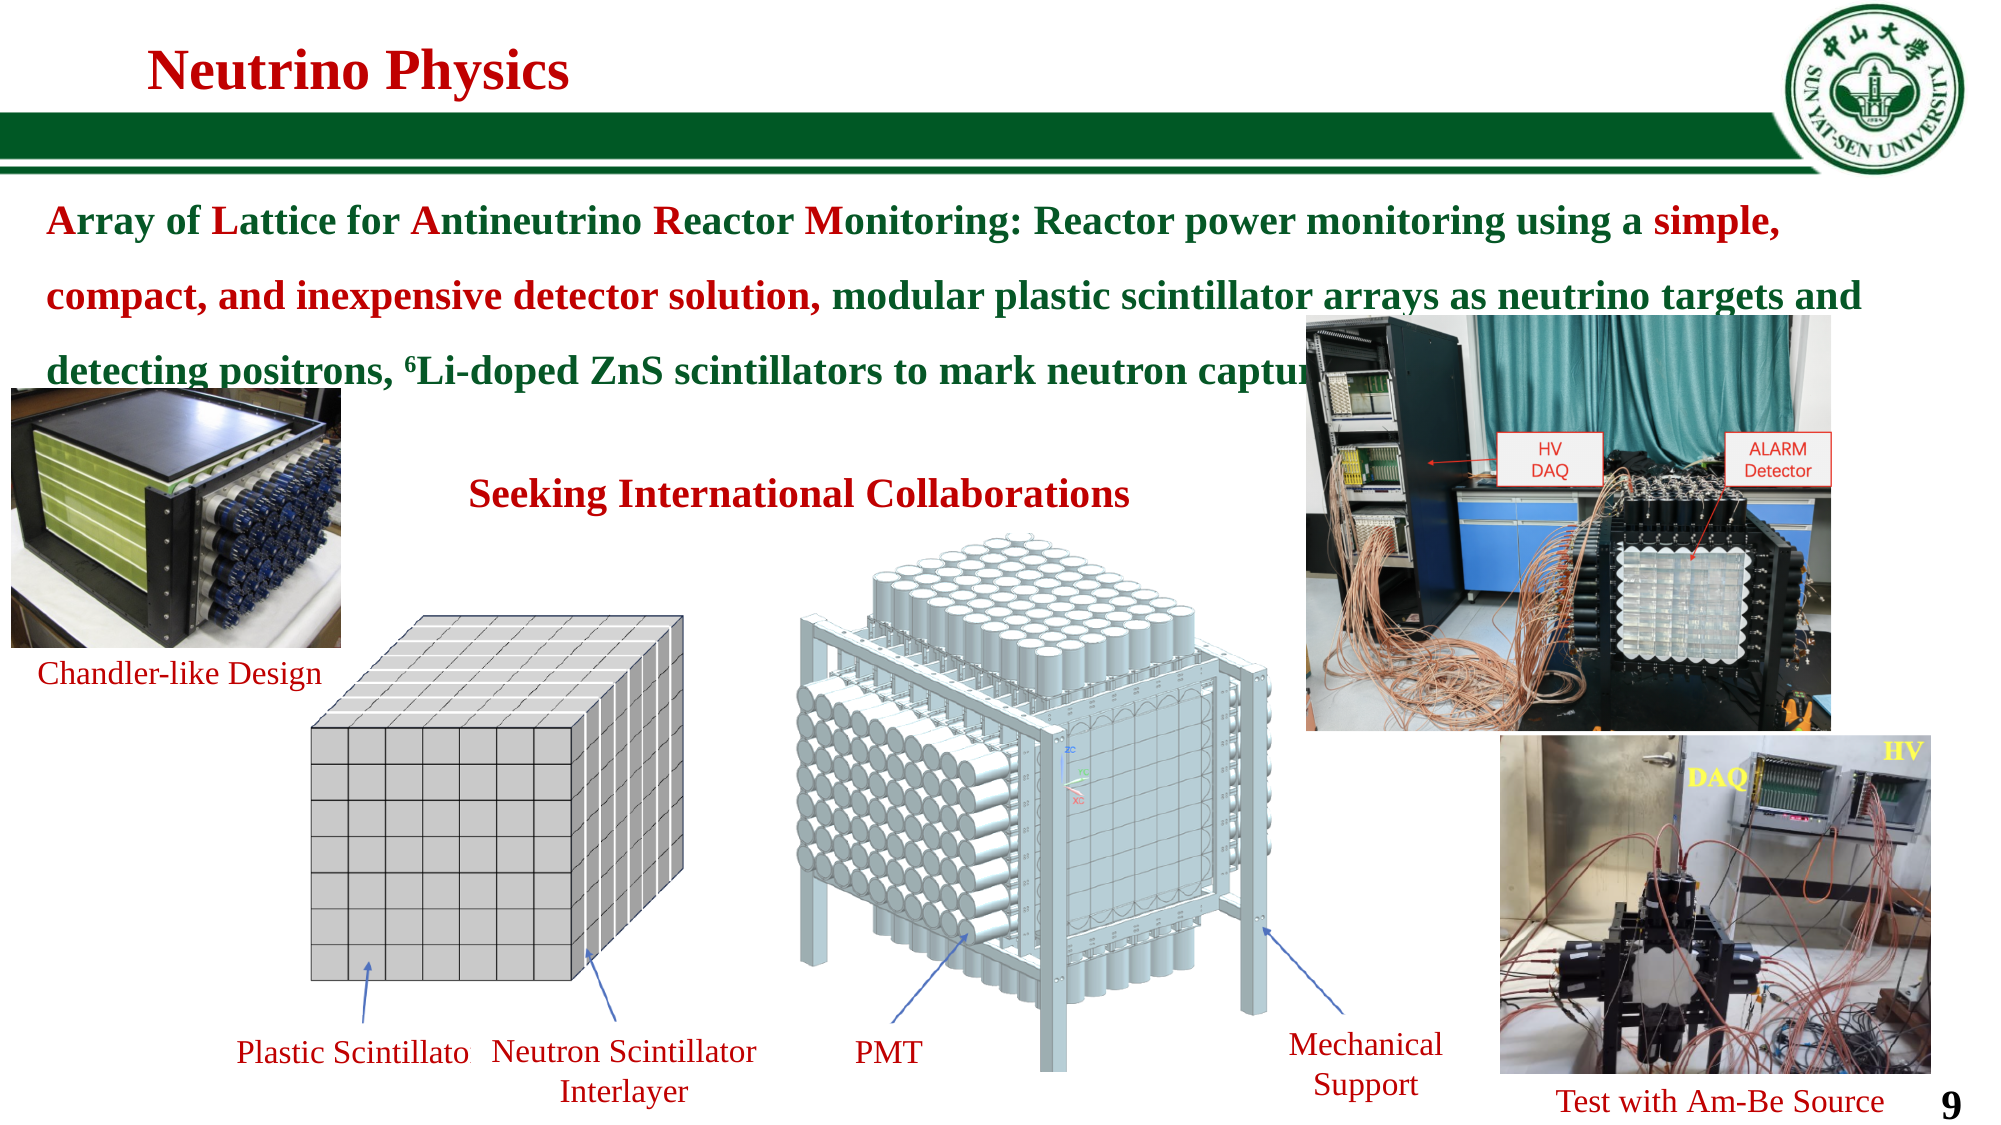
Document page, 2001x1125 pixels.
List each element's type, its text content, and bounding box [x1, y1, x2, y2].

text_box Array of Lattice for Antineutrino Reactor Monitoring: Reactor power monitoring using a simple, compact, and inexpensive detector solution, modular plastic scintillator arrays as neutrino targets and detecting positrons, 6Li-doped ZnS scintillators to mark neutron capture events [31, 160, 1957, 407]
title Neutrino Physics [132, 19, 1858, 122]
picture [1296, 309, 1861, 740]
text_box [11, 388, 345, 700]
picture [0, 0, 1992, 195]
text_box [205, 533, 1463, 1118]
text_box Seeking International Collaborations [349, 445, 1250, 522]
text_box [1464, 723, 1985, 1125]
